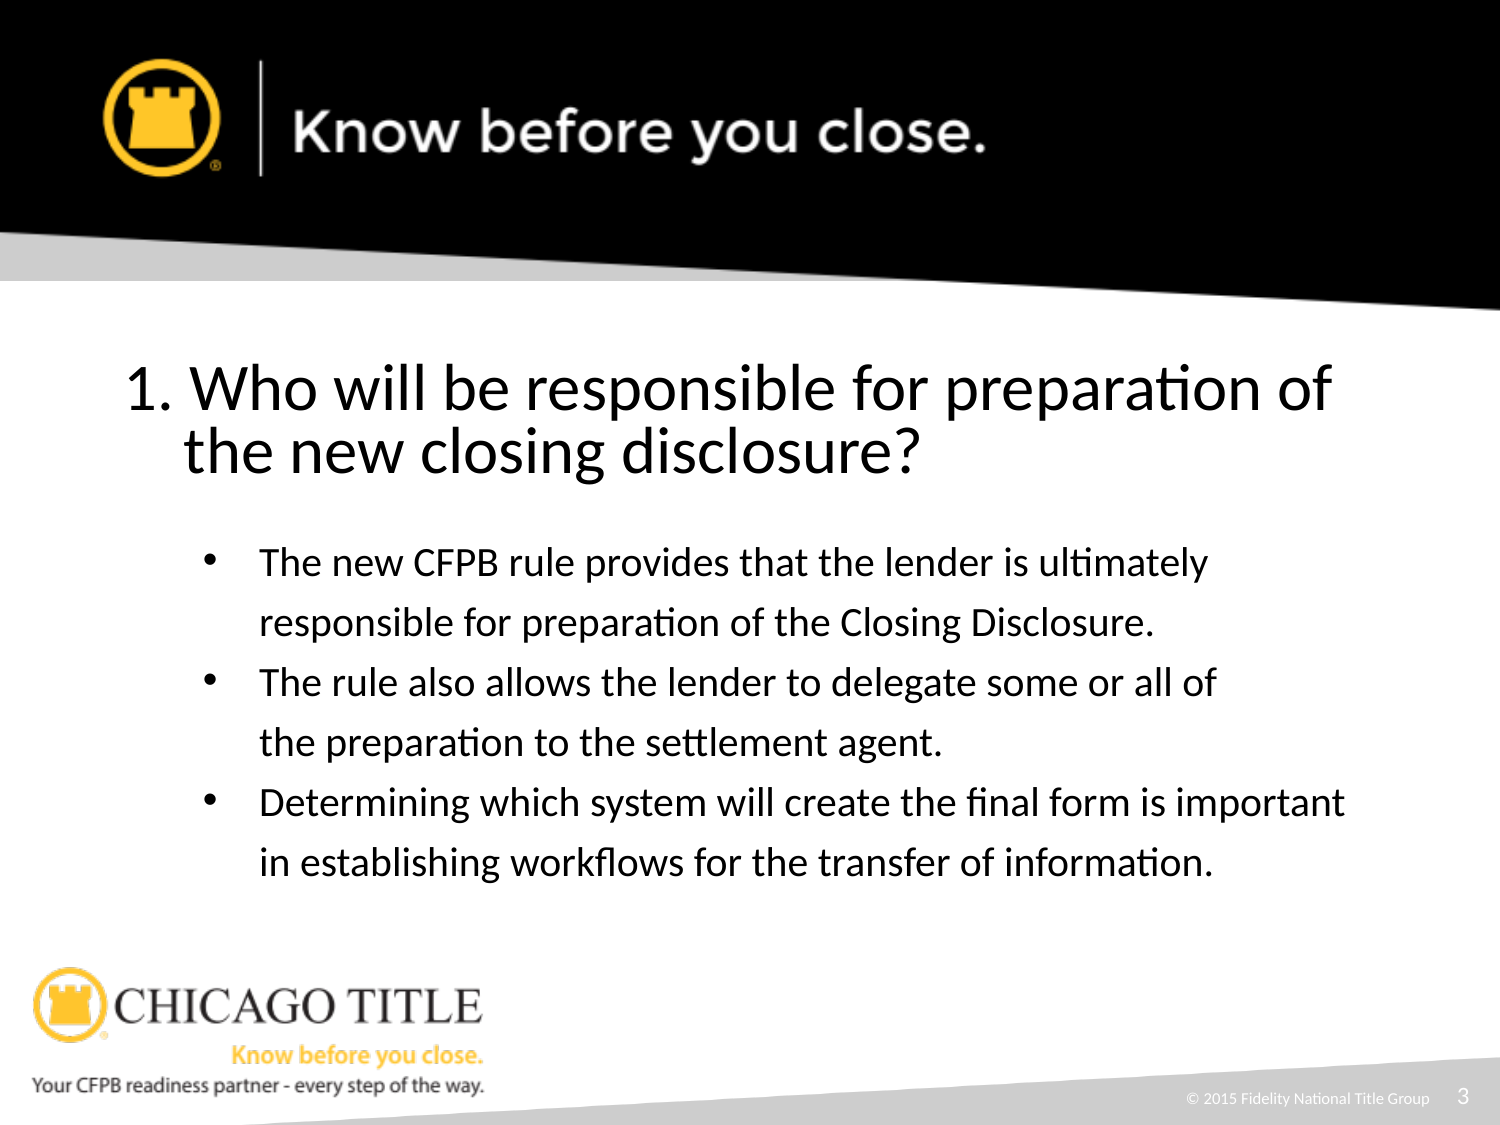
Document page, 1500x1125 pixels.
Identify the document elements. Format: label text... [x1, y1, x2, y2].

picture [0, 942, 1500, 1125]
picture [0, 0, 1500, 441]
text_box The new CFPB rule provides that the lender is ultimately responsible for preparation of the Closing Disclosure. The rule also allows the lender to delegate some or all of the preparation to the settlement agent. Determining which system will create the final form is important in establishing workflows for the transfer of information. [188, 517, 1390, 893]
text_box 1. Who will be responsible for preparation of the new closing disclosure? [108, 449, 1416, 495]
